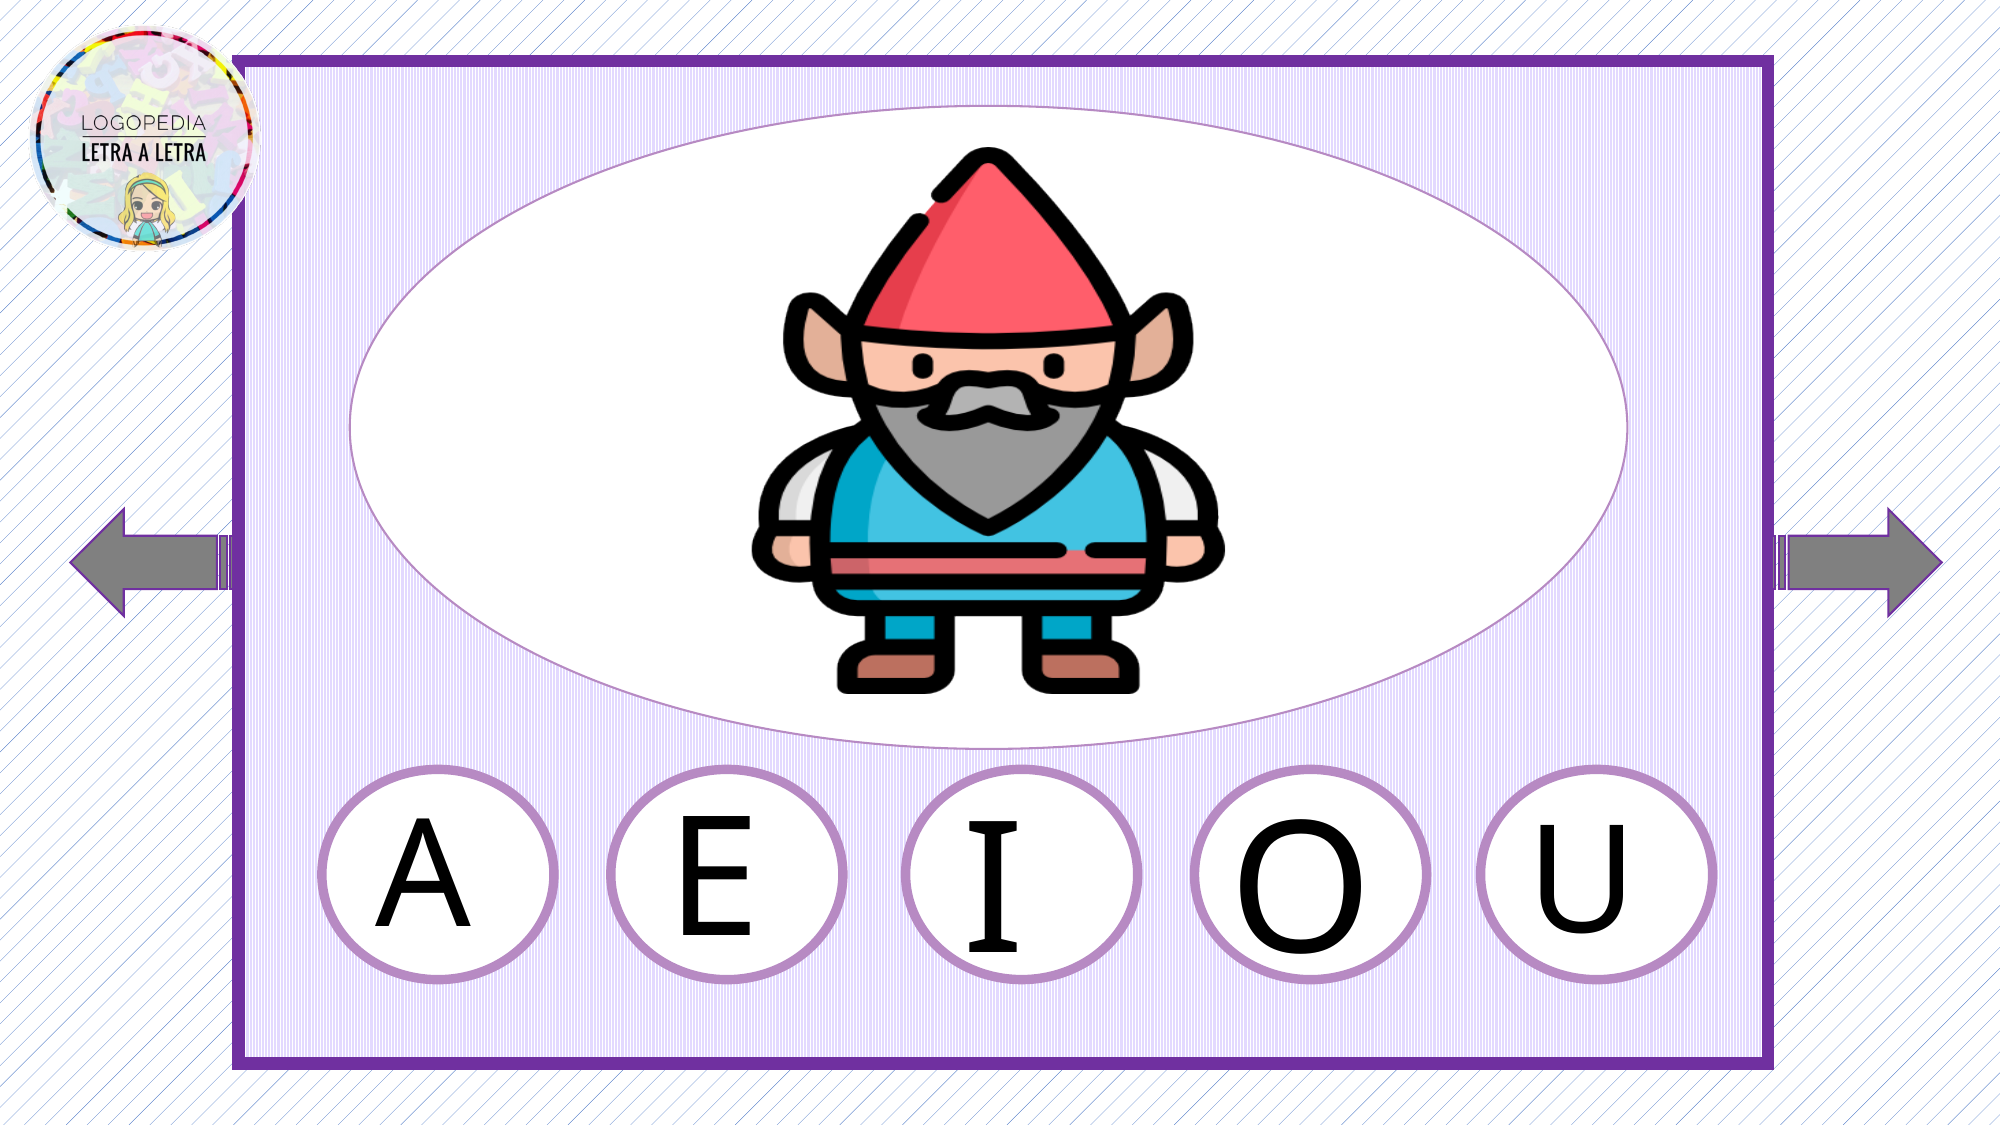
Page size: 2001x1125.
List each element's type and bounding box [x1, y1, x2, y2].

text_box [229, 535, 234, 590]
text_box [1787, 506, 1944, 619]
picture [638, 147, 1339, 694]
text_box [1771, 535, 1776, 590]
text_box [238, 61, 1769, 1064]
picture [28, 24, 261, 252]
text_box [219, 535, 228, 590]
text_box [1778, 535, 1786, 590]
text_box [68, 506, 218, 619]
